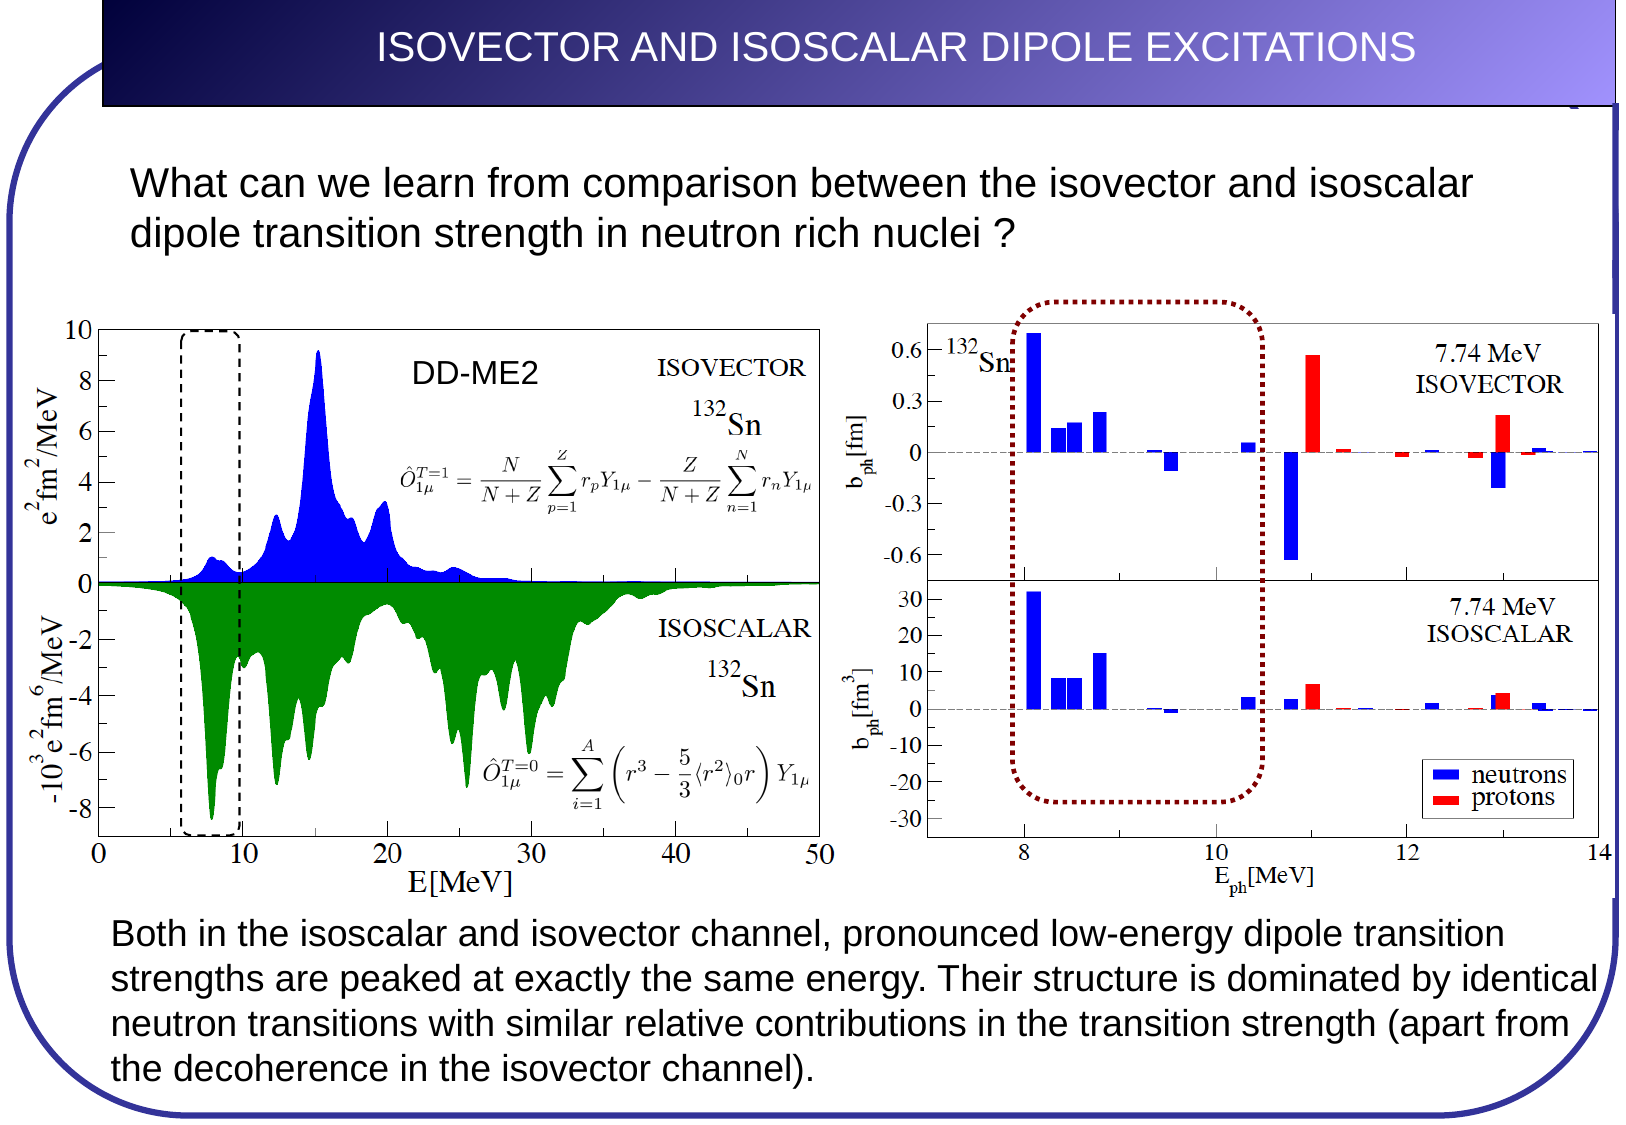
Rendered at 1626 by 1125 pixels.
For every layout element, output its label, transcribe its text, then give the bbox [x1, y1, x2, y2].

picture [16, 312, 1615, 902]
text_box ISOVECTOR AND ISOSCALAR DIPOLE EXCITATIONS [361, 12, 1444, 78]
text_box Both in the isoscalar and isovector channel, pronounced low-energy dipole transition strengths are peaked at exactly the same energy. Their structure is dominated by identical neutron transitions with similar relative contributions in the transition strength (apart from the decoherence in the isovector channel). [95, 902, 1625, 1125]
text_box What can we learn from comparison between the isovector and isoscalar dipole transition strength in neutron rich nuclei ? [115, 148, 1501, 264]
text_box [1027, 302, 1248, 312]
